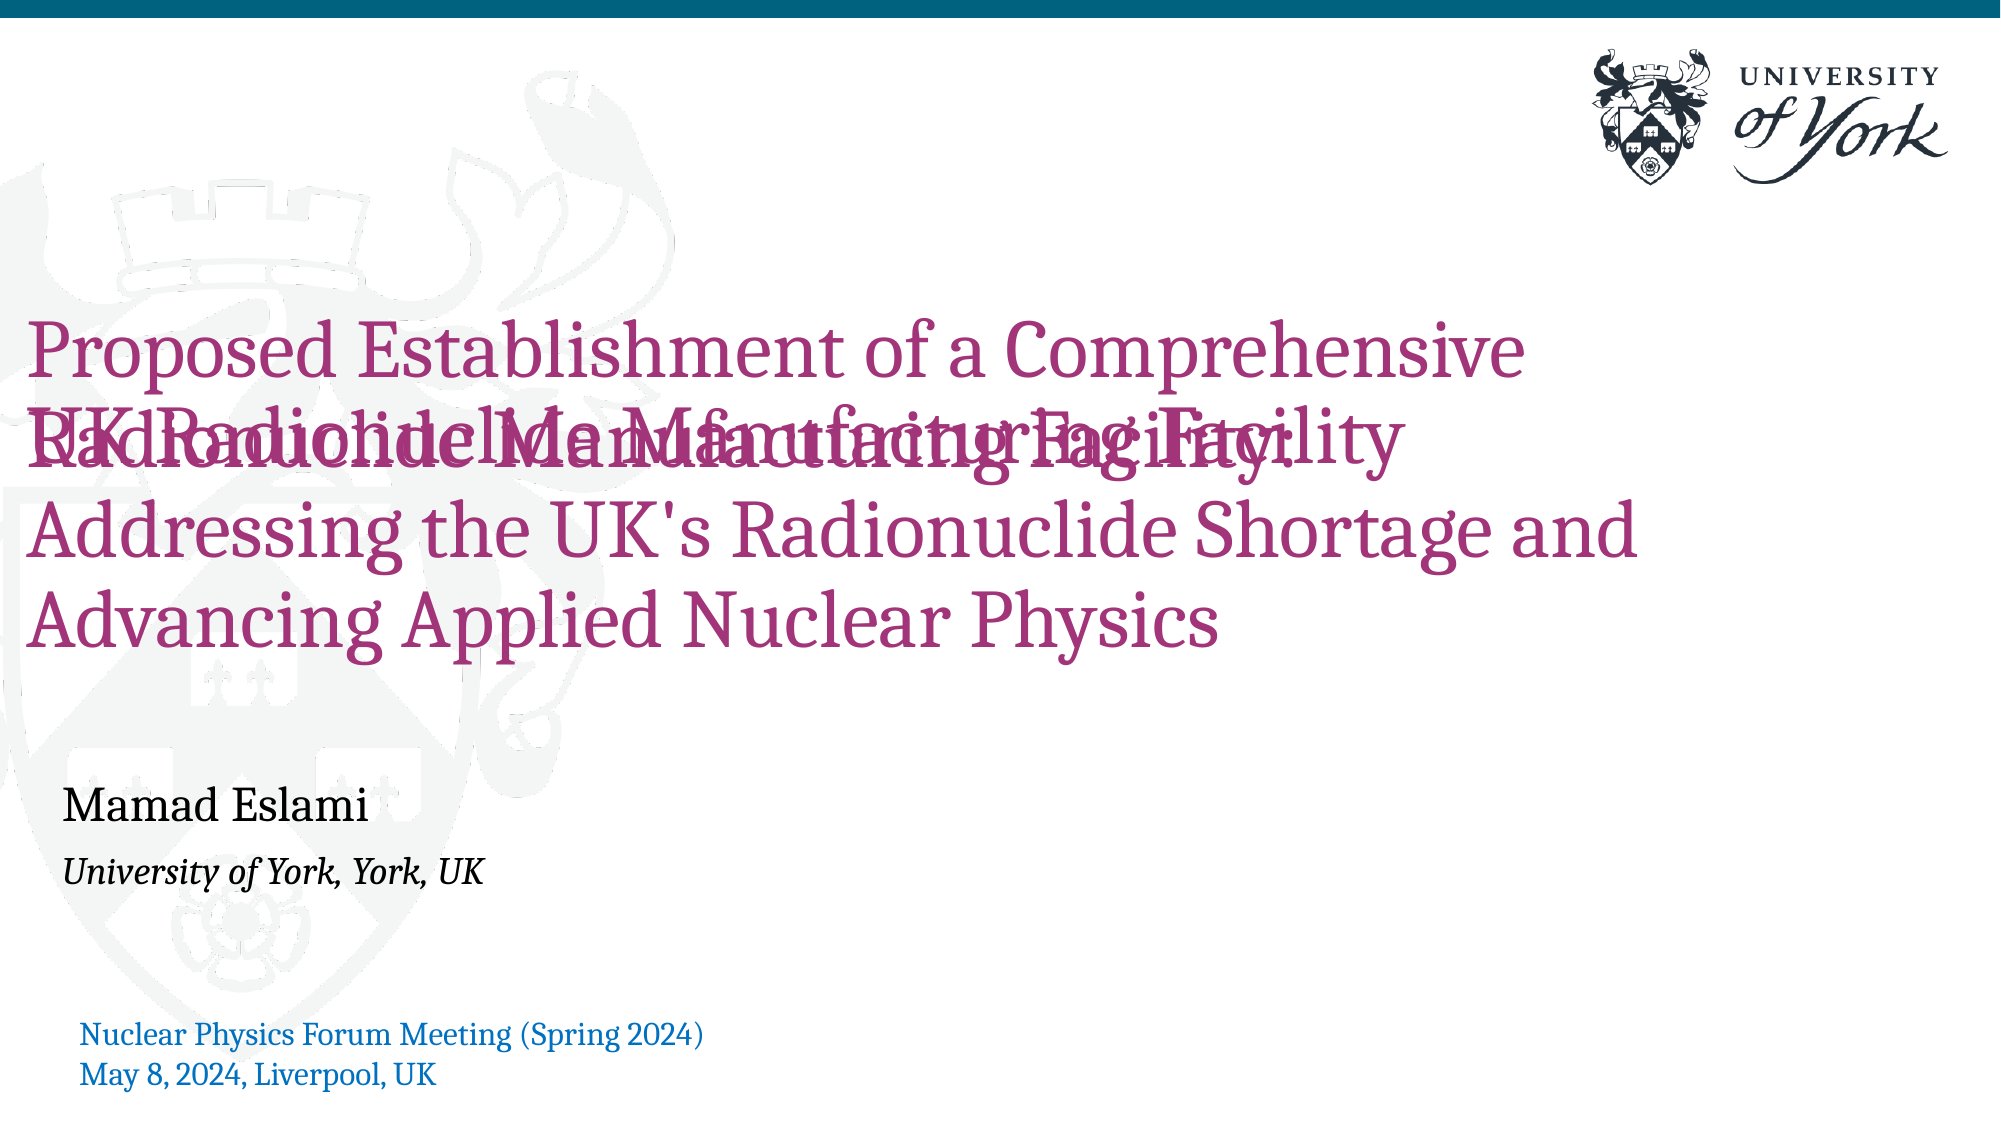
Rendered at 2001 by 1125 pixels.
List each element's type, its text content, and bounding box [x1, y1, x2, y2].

text_box University of York, York, UK [47, 838, 554, 900]
text_box Mamad Eslami [47, 760, 1678, 840]
text_box Nuclear Physics Forum Meeting (Spring 2024) May 8, 2024, Liverpool, UK [64, 1004, 721, 1125]
text_box UK Radionuclide Manufacturing Facility [11, 393, 1517, 581]
title Proposed Establishment of a Comprehensive Radionuclide Manufacturing Facility: Addressing the UK's Radionuclide Shortage and Advancing Applied Nuclear Physics [11, 391, 1965, 580]
